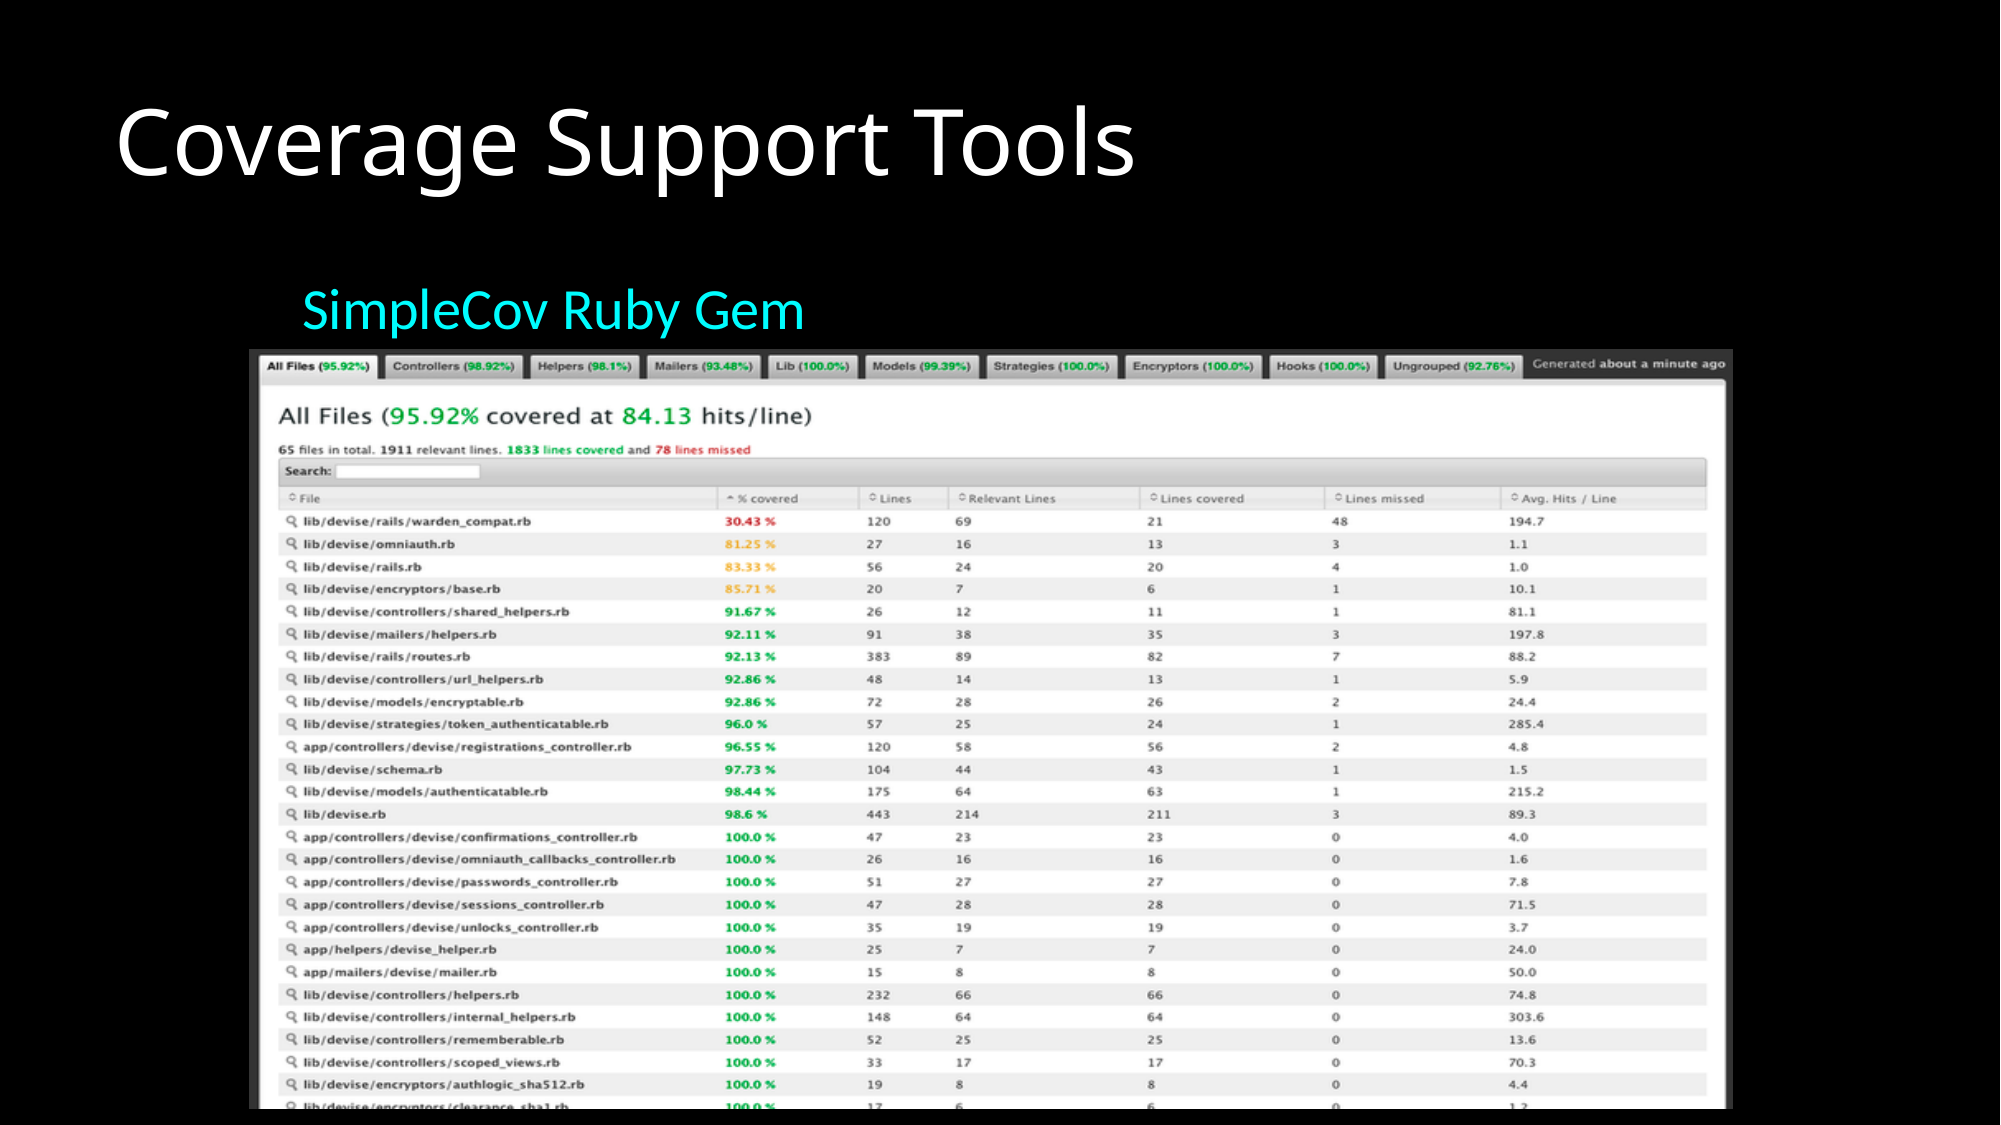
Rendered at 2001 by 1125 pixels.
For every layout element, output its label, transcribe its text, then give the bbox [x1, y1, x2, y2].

picture [249, 349, 1734, 1109]
text_box SimpleCov Ruby Gem [287, 264, 888, 348]
title Coverage Support Tools [99, 45, 1900, 233]
